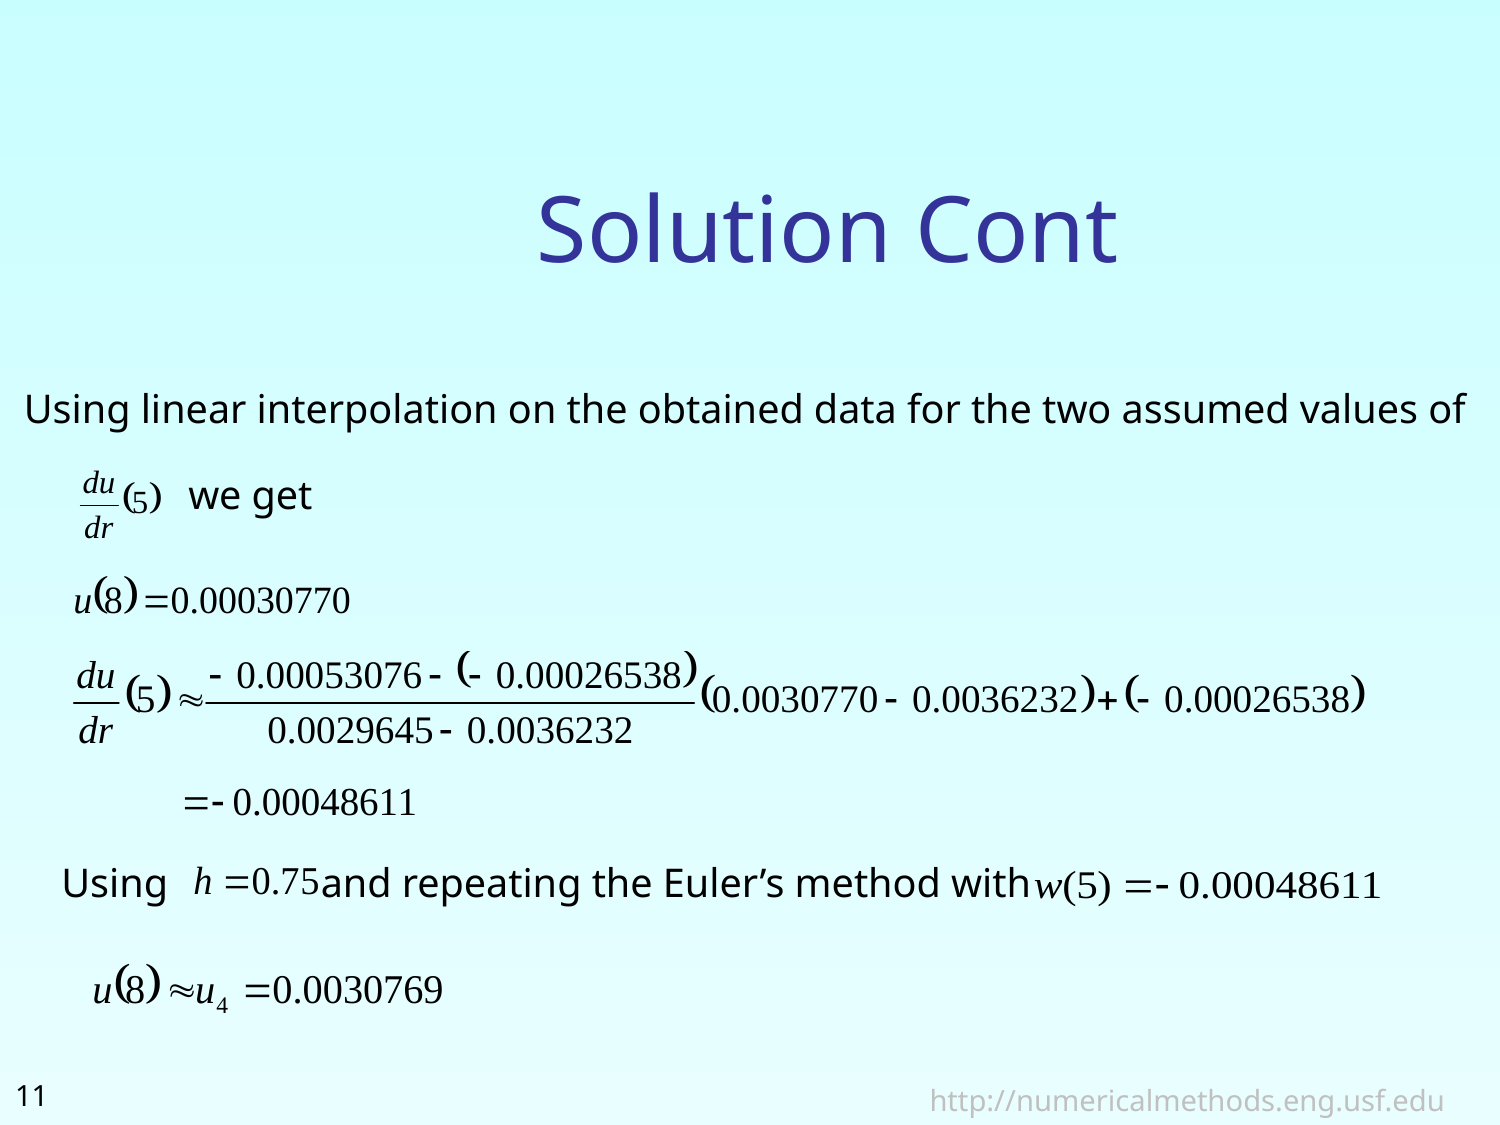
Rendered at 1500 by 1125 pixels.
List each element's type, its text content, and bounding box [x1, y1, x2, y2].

text_box Using linear interpolation on the obtained data for the two assumed values of [9, 376, 1493, 439]
text_box and repeating the Euler’s method with [306, 850, 1057, 913]
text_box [74, 462, 163, 547]
footer http://numericalmethods.eng.usf.edu [874, 1087, 1500, 1125]
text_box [68, 574, 357, 630]
title Solution Cont [188, 101, 1468, 289]
text_box Using [46, 850, 194, 913]
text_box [66, 650, 1368, 752]
slide_number 11 [0, 1087, 313, 1125]
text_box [1026, 862, 1386, 915]
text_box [174, 778, 422, 826]
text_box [187, 858, 326, 905]
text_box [87, 962, 451, 1021]
text_box we get [173, 462, 338, 525]
